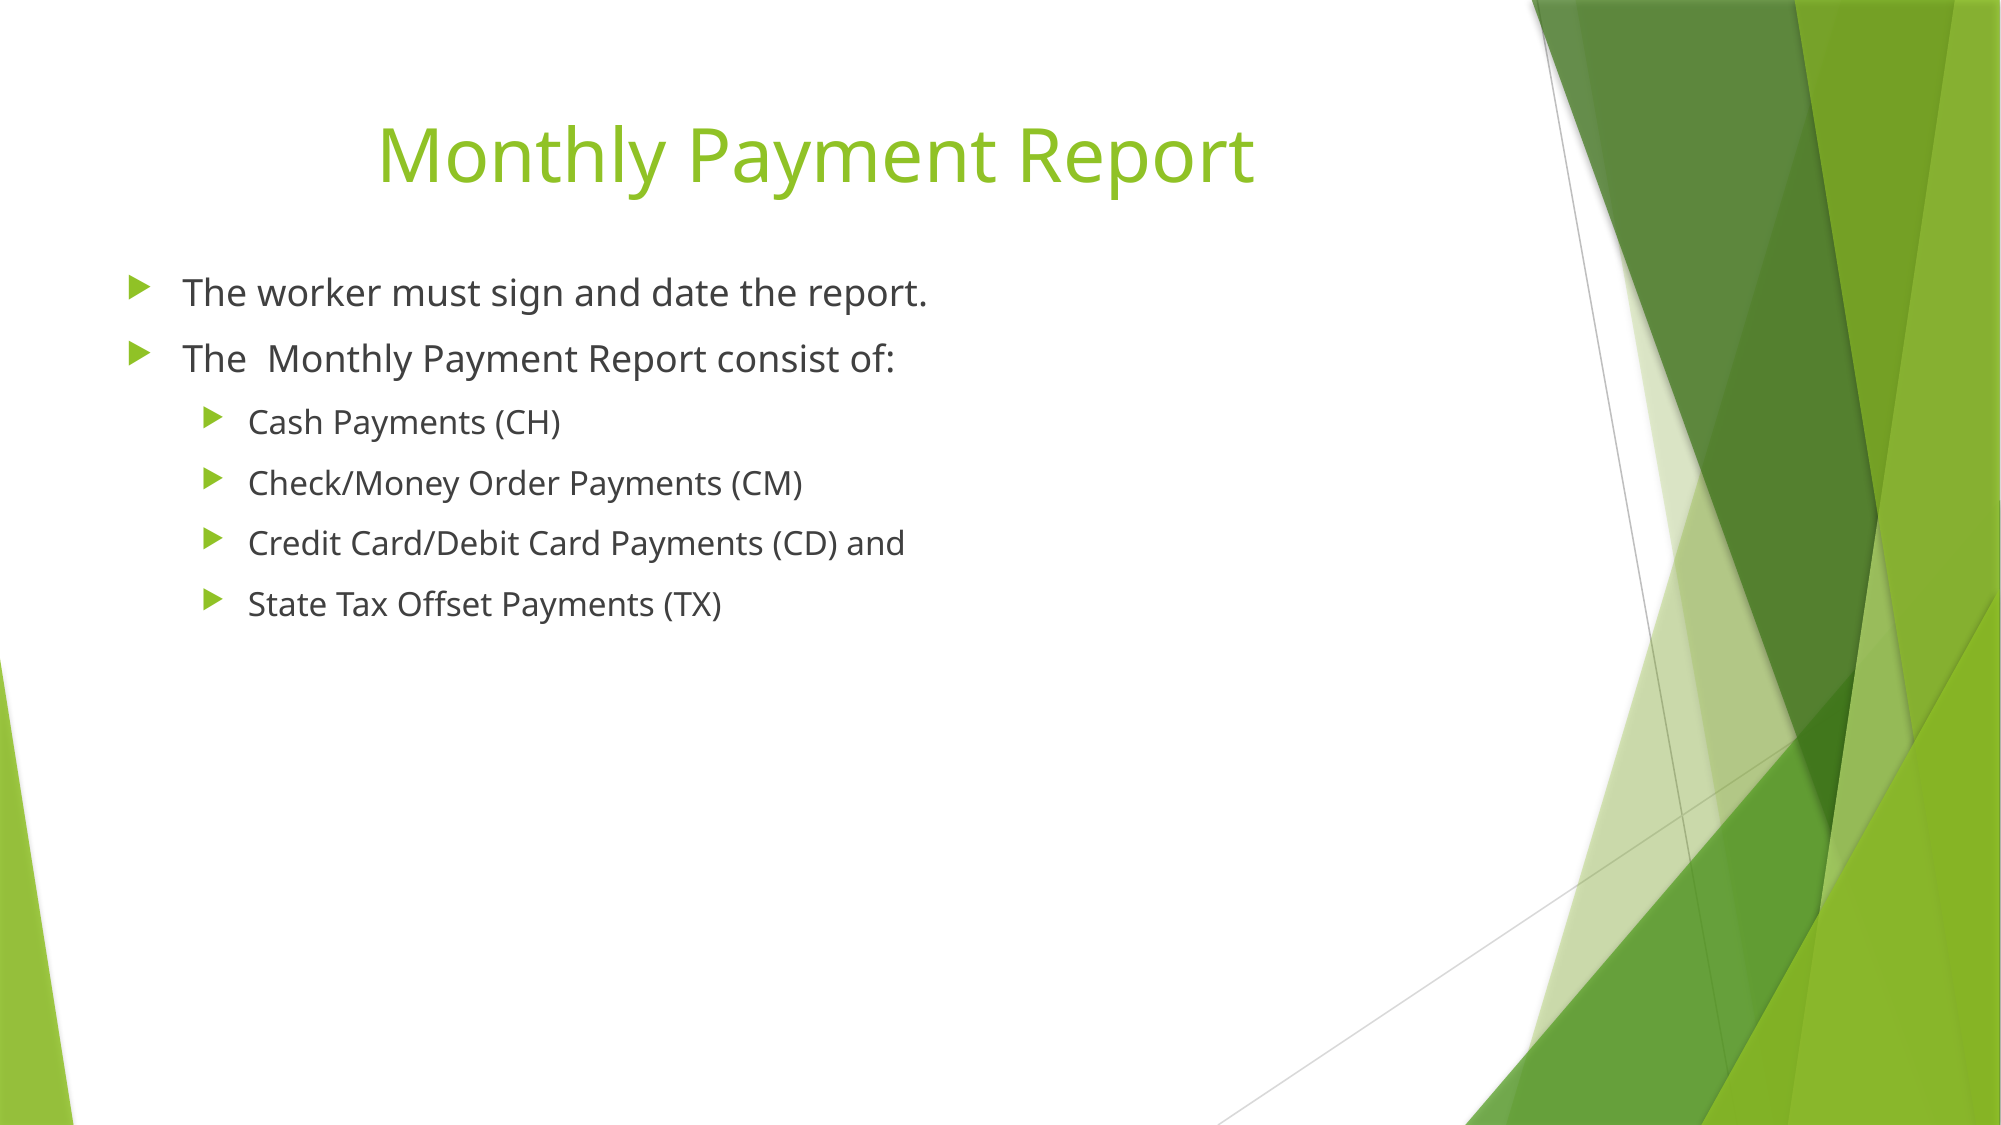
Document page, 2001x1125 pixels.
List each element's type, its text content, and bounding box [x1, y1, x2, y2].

list The worker must sign and date the report. The Monthly Payment Report consist of: Cash Payments (CH) Check/Money Order Payments (CM) Credit Card/Debit Card Payments (CD) and State Tax Offset Payments (TX) [111, 261, 1522, 992]
title Monthly Payment Report [111, 99, 1522, 261]
